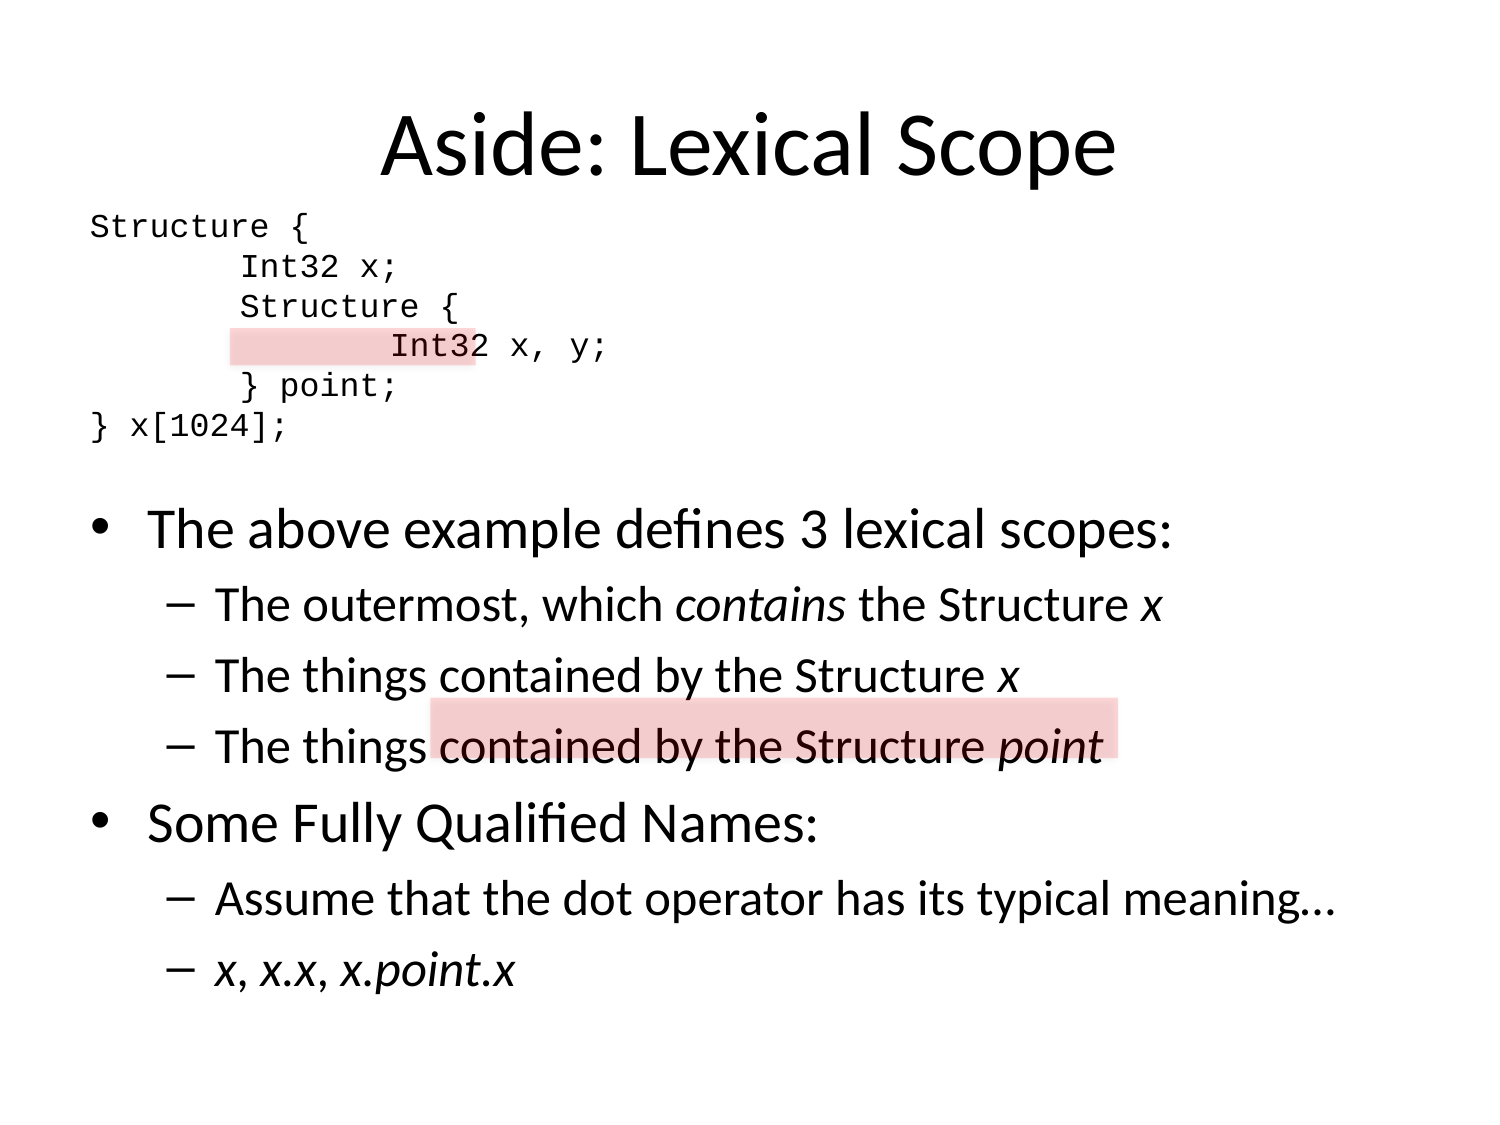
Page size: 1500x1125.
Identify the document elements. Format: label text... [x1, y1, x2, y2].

text_box [430, 697, 1119, 759]
text_box Structure { Int32 x; Structure { Int32 x, y; } point; } x[1024]; [74, 196, 1425, 451]
text_box [229, 327, 476, 366]
list The above example defines 3 lexical scopes: The outermost, which contains the Structure x The things contained by the Structure x The things contained by the Structure point Some Fully Qualified Names: Assume that the dot operator has its typical meaning… x, x.x, x.point.x [75, 483, 1425, 1005]
title Aside: Lexical Scope [75, 45, 1425, 196]
